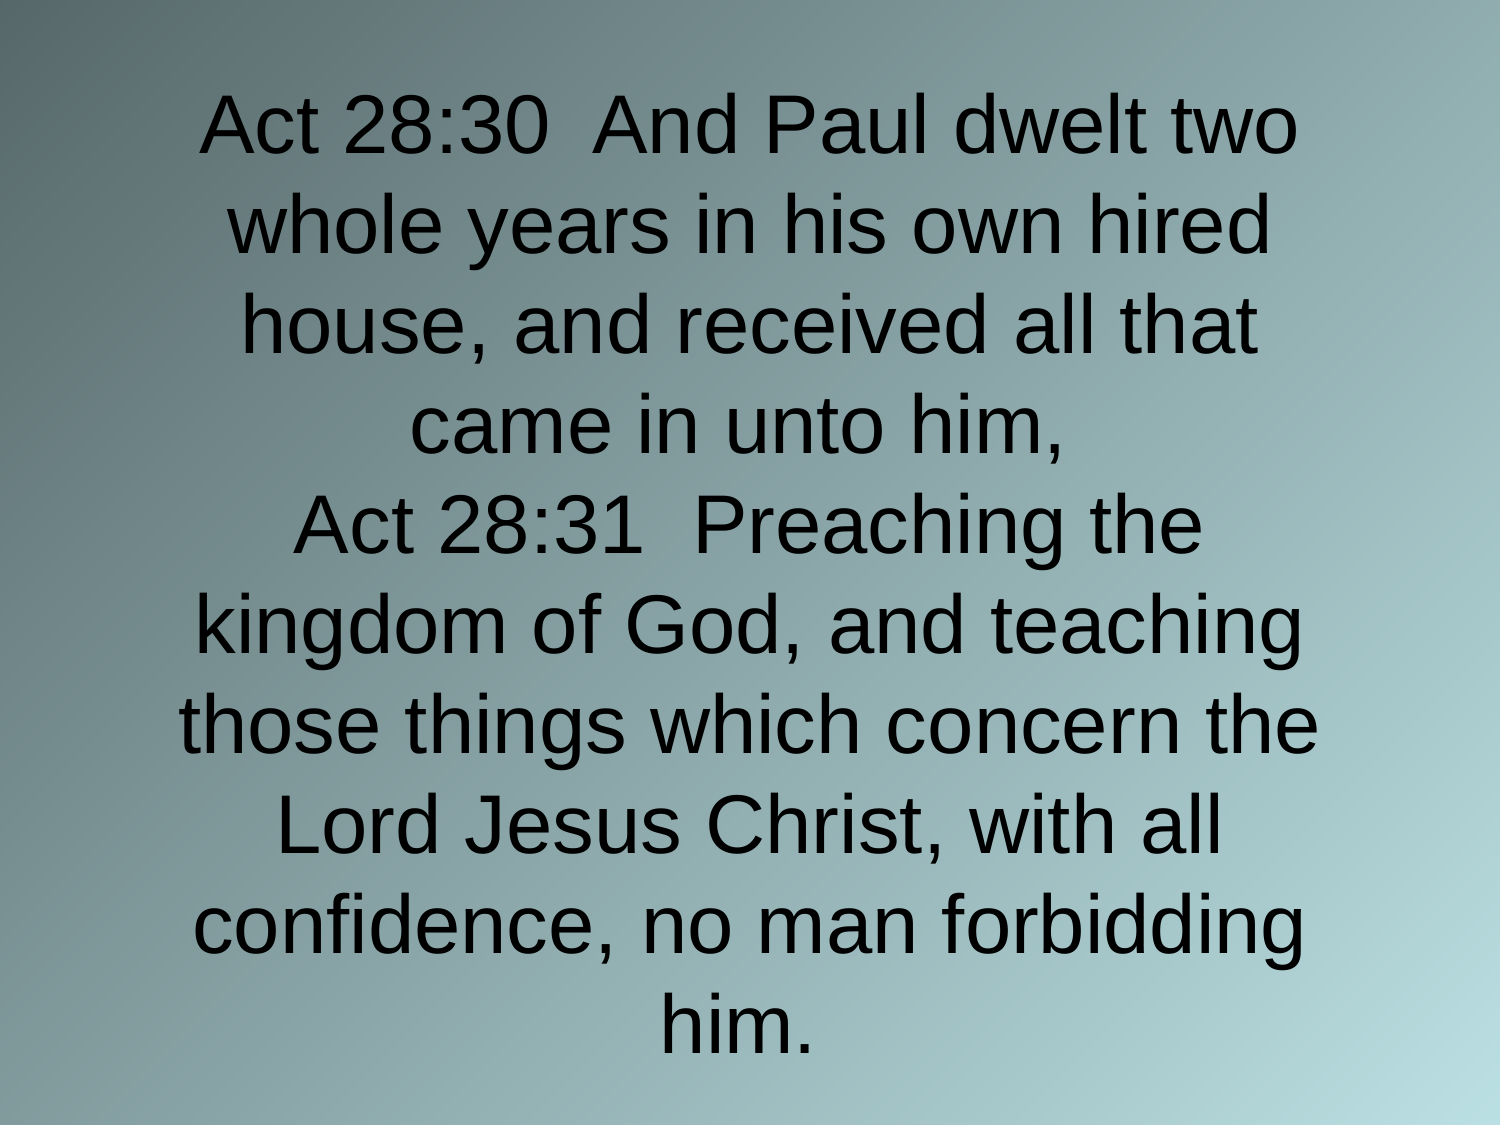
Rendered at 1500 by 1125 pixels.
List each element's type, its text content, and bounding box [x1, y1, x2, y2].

title Act 28:30 And Paul dwelt two whole years in his own hired house, and received all that came in unto him, Act 28:31 Preaching the kingdom of God, and teaching those things which concern the Lord Jesus Christ, with all confidence, no man forbidding him. [112, 349, 1388, 591]
